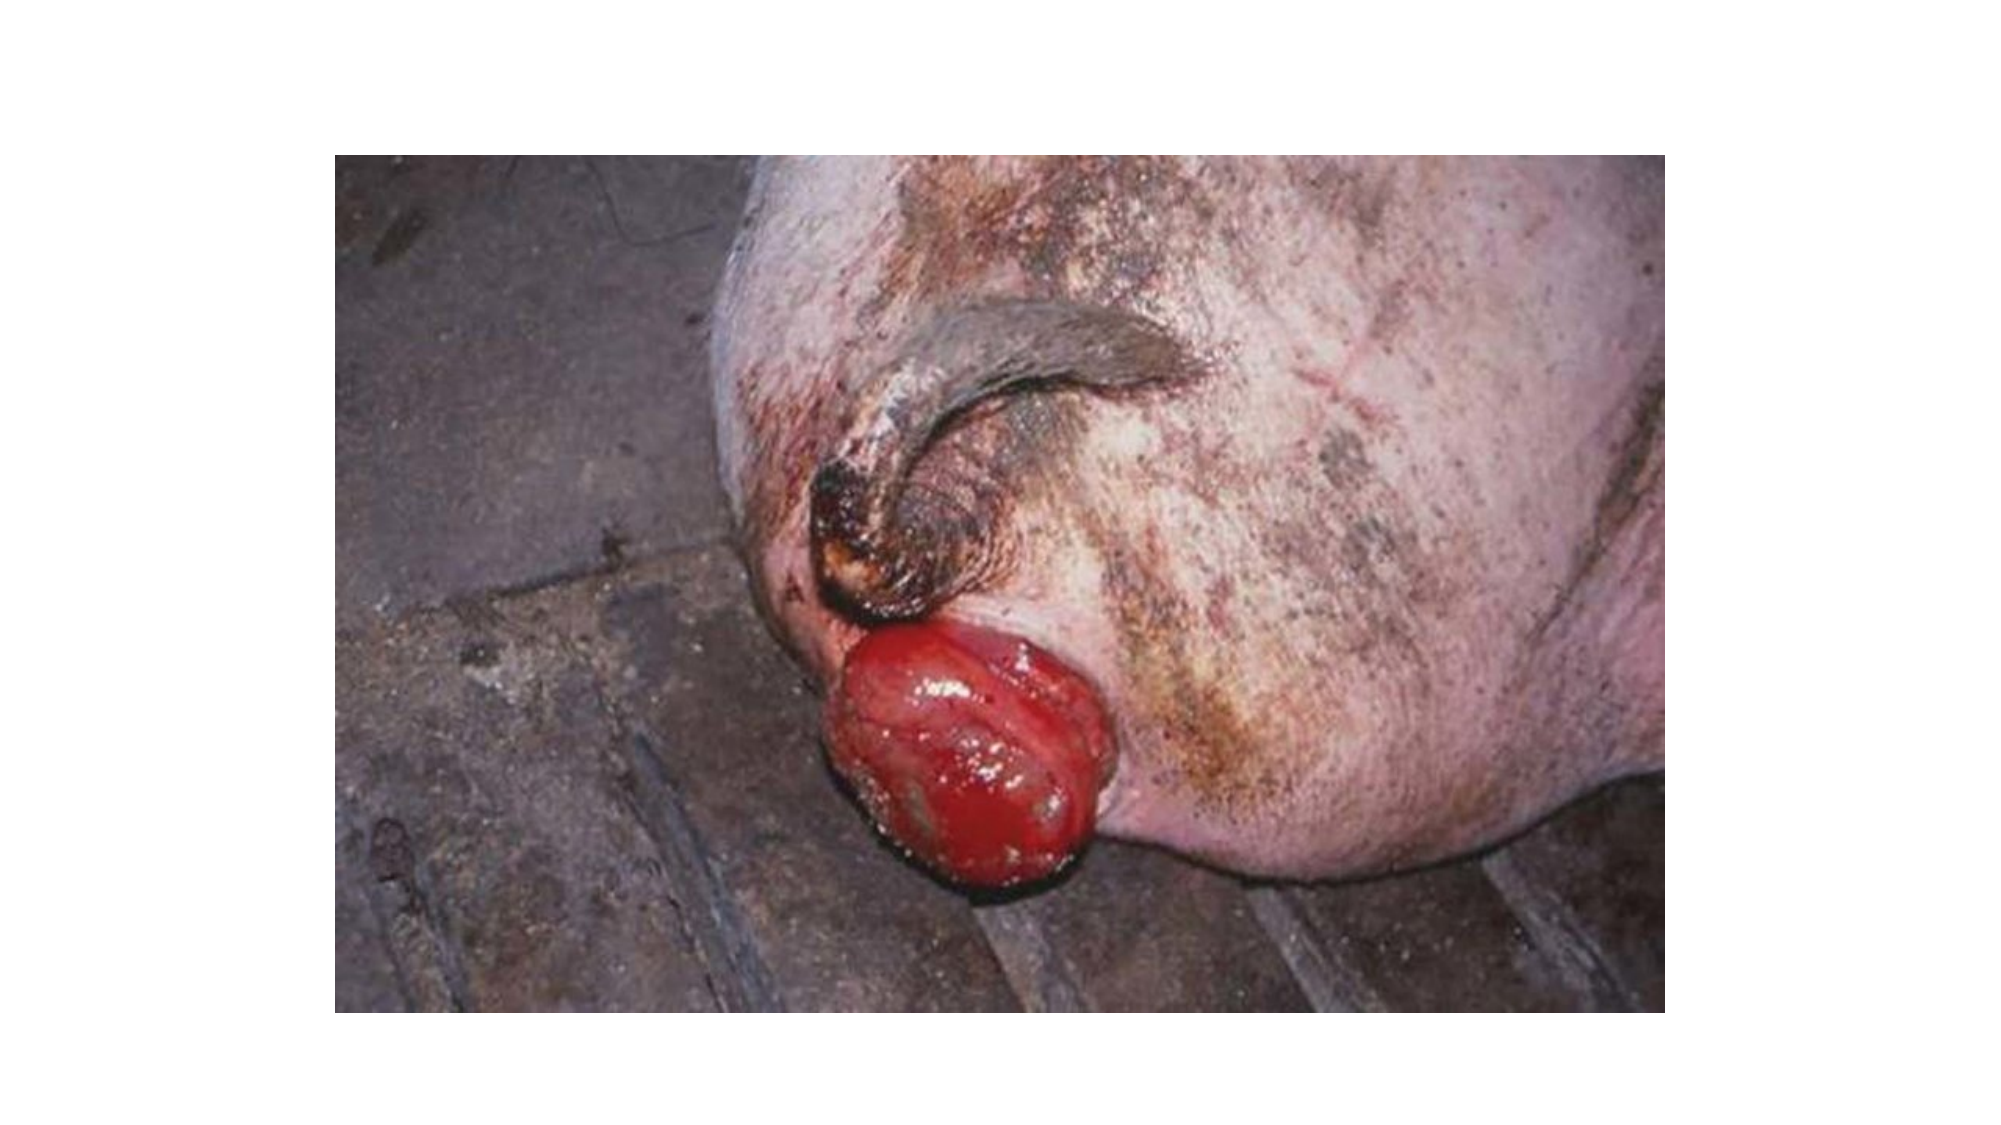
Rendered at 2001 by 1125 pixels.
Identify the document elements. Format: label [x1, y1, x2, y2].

list [335, 154, 1665, 1013]
